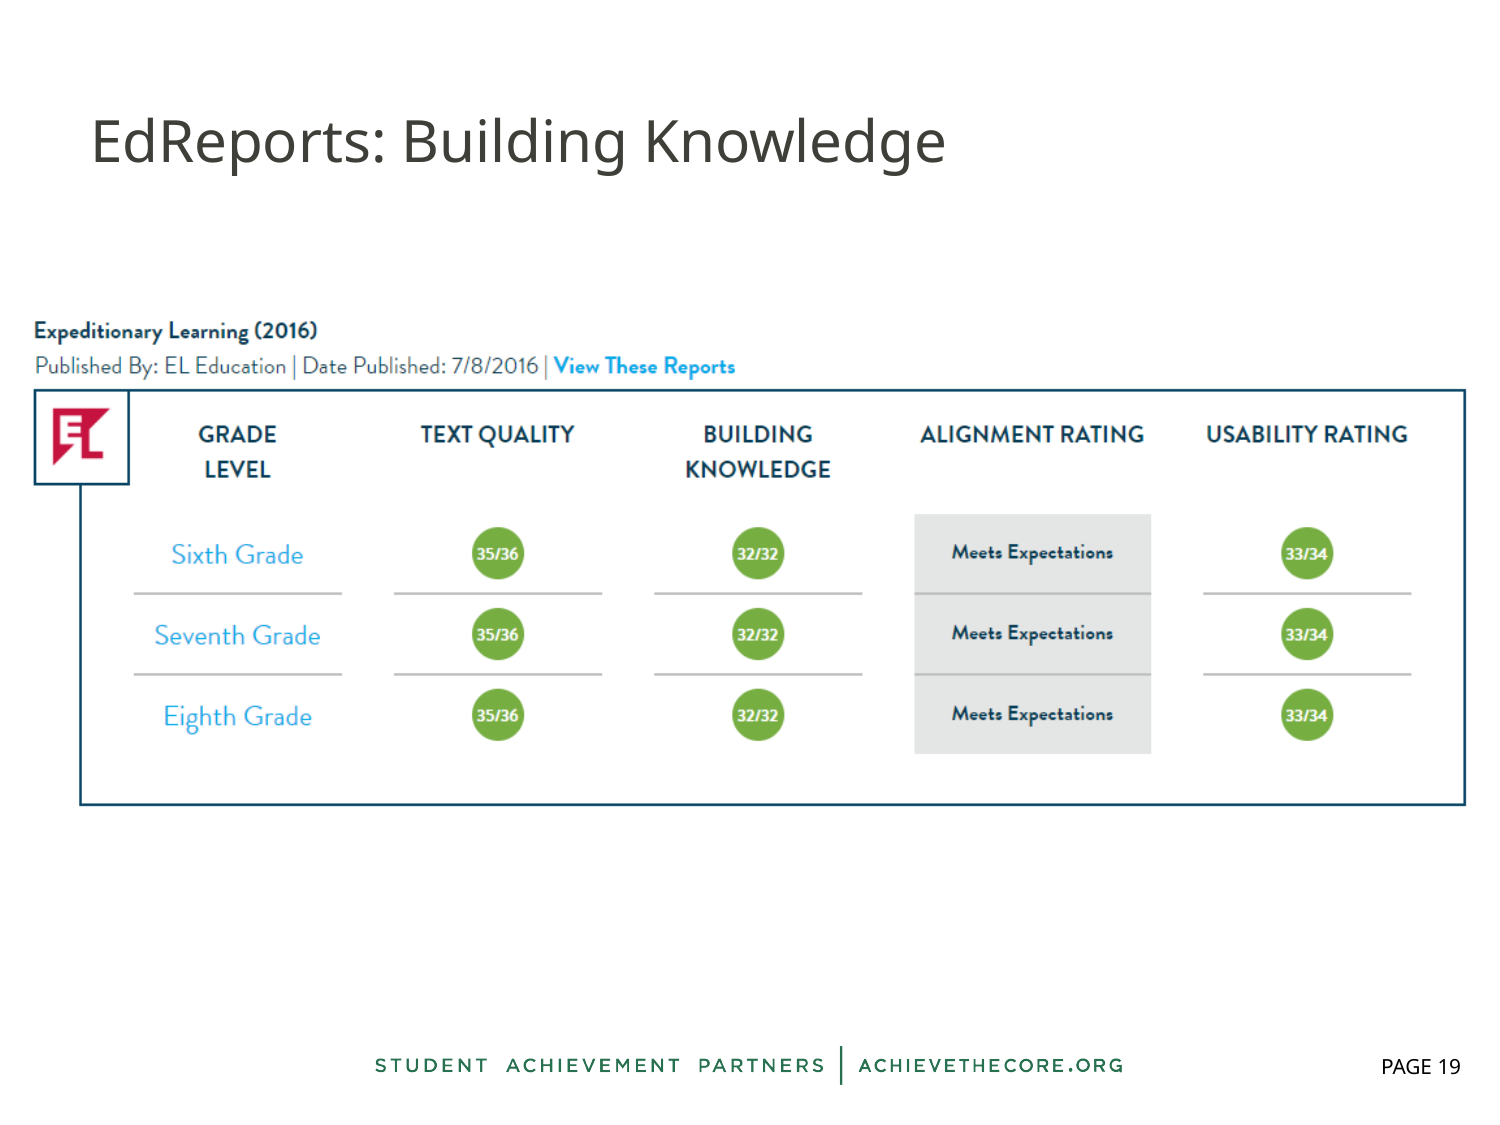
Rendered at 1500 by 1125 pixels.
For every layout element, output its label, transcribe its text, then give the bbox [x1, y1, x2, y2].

picture [0, 281, 1500, 844]
title EdReports: Building Knowledge [75, 45, 1425, 233]
picture [375, 1046, 1122, 1085]
